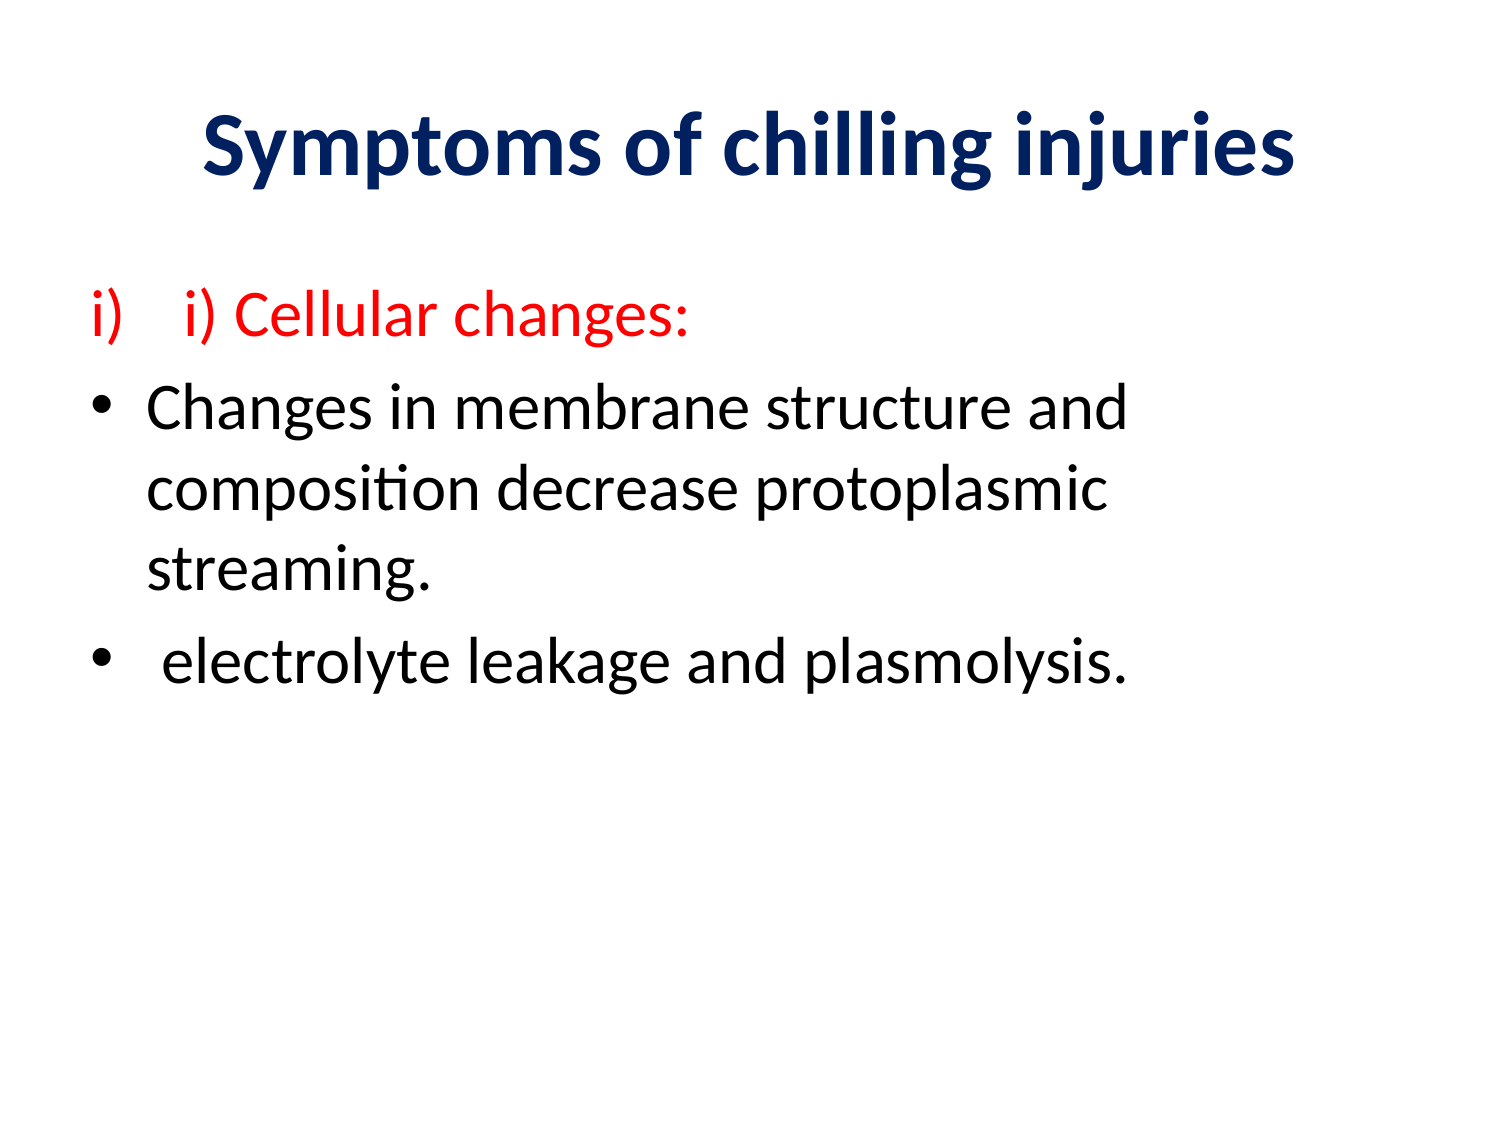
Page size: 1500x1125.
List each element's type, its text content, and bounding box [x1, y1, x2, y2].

title Symptoms of chilling injuries [75, 45, 1425, 233]
list i) Cellular changes: Changes in membrane structure and composition decrease protoplasmic streaming. electrolyte leakage and plasmolysis. [75, 262, 1425, 1005]
